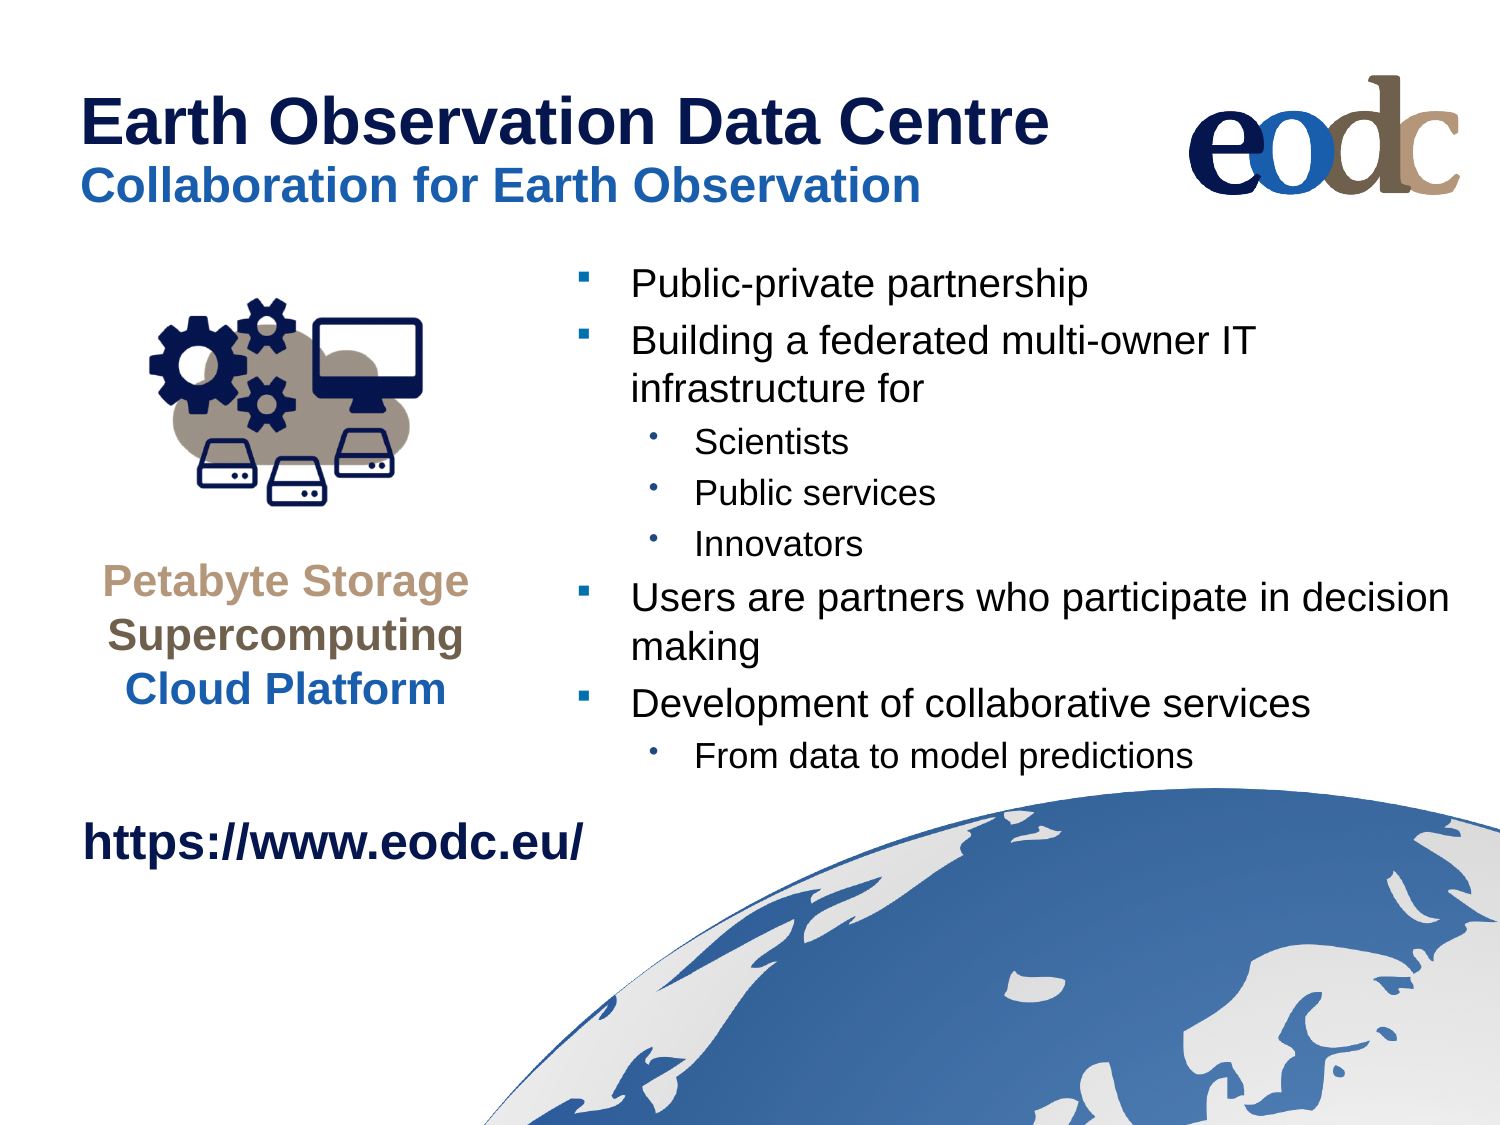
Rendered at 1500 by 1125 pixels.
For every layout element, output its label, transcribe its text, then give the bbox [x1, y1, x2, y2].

picture [294, 771, 1500, 1125]
list Public-private partnership Building a federated multi-owner IT infrastructure for Scientists Public services Innovators Users are partners who participate in decision making Development of collaborative services From data to model predictions [560, 249, 1487, 769]
text_box Earth Observation Data Centre Collaboration for Earth Observation [65, 80, 1408, 222]
picture [81, 249, 503, 532]
text_box https://www.eodc.eu/ [67, 801, 289, 878]
picture [1189, 75, 1460, 195]
text_box Petabyte Storage Supercomputing Cloud Platform [80, 544, 492, 721]
